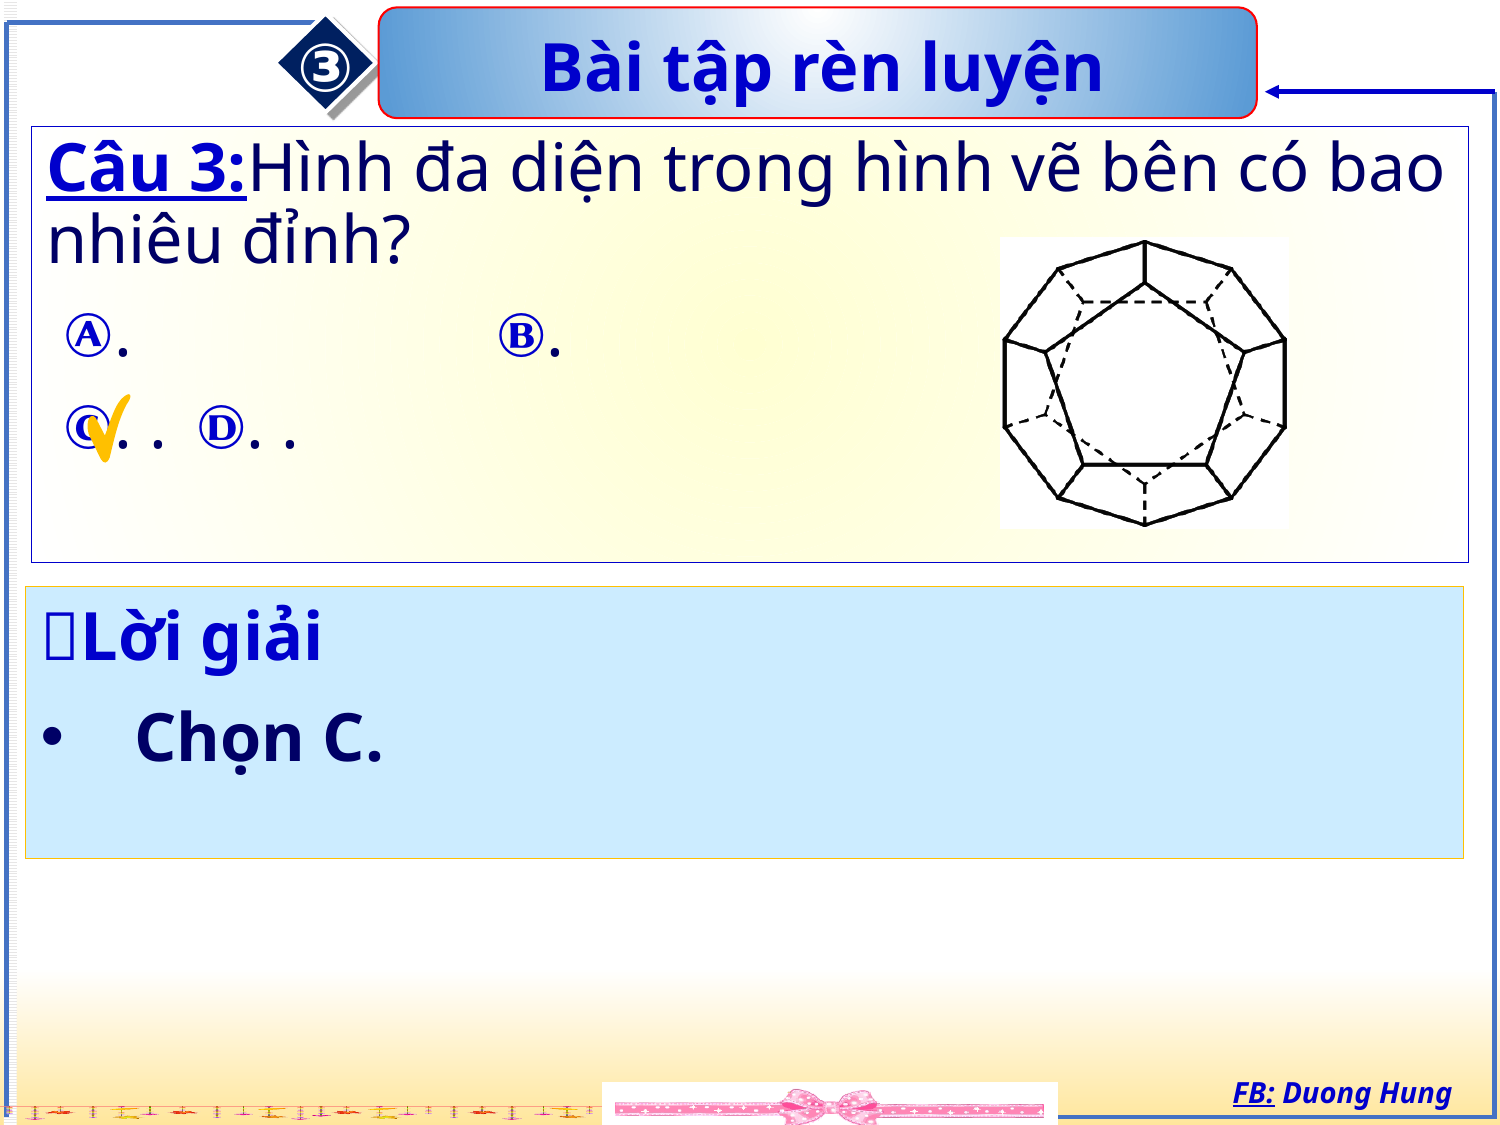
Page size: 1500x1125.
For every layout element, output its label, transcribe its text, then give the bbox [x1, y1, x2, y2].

text_box Lời giải Chọn C. [25, 586, 1464, 859]
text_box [274, 7, 1257, 119]
picture [1000, 237, 1289, 529]
picture [0, 1082, 1058, 1125]
text_box [86, 392, 132, 464]
